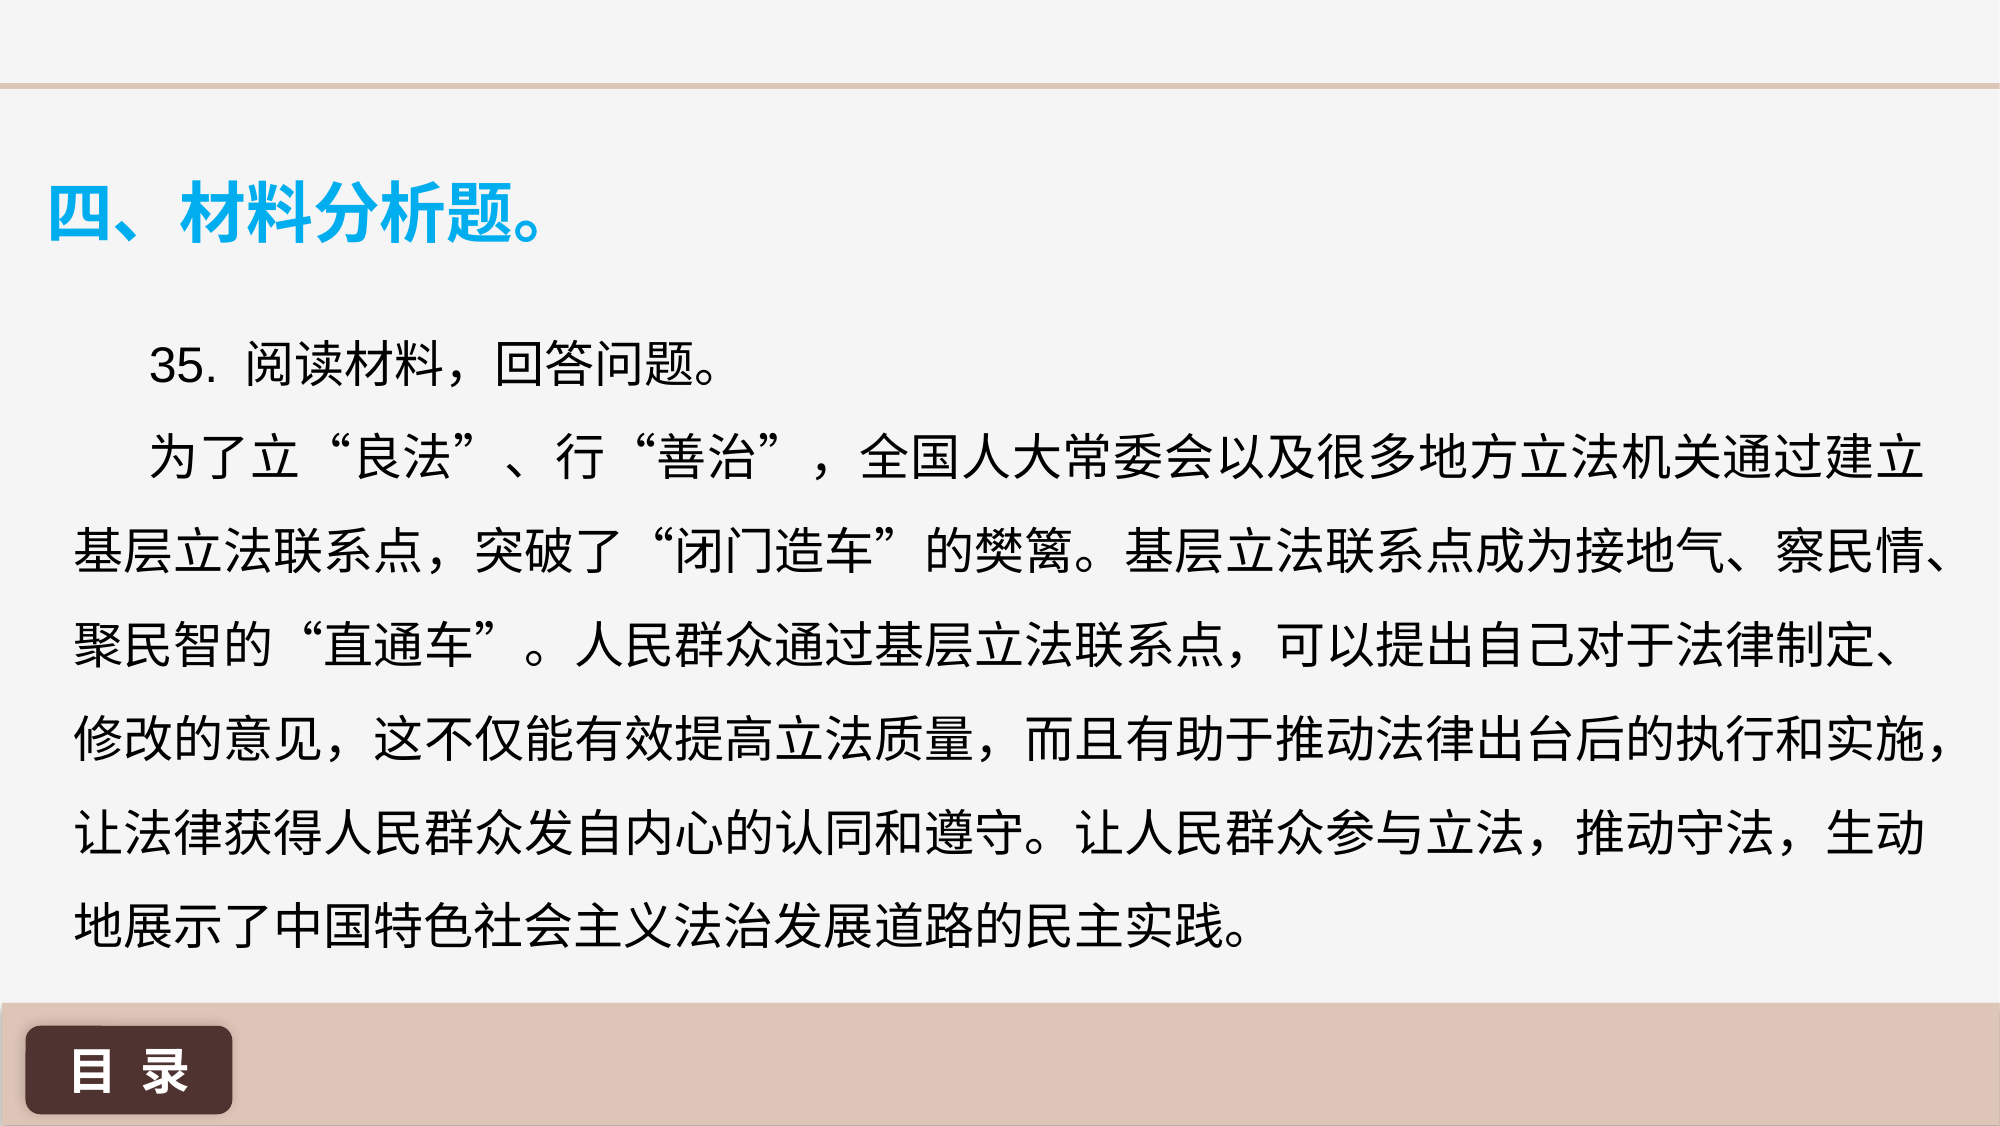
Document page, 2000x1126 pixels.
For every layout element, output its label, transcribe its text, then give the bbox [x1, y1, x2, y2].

text_box 四、材料分析题。 [31, 163, 1926, 259]
text_box 35. 阅读材料，回答问题。 为了立“良法”、行“善治”，全国人大常委会以及很多地方立法机关通过建立基层立法联系点，突破了“闭门造车”的樊篱。基层立法联系点成为接地气、察民情、聚民智的“直通车”。人民群众通过基层立法联系点，可以提出自己对于法律制定、修改的意见，这不仅能有效提高立法质量，而且有助于推动法律出台后的执行和实施，让法律获得人民群众发自内心的认同和遵守。让人民群众参与立法，推动守法，生动地展示了中国特色社会主义法治发展道路的民主实践。 [58, 290, 1940, 963]
